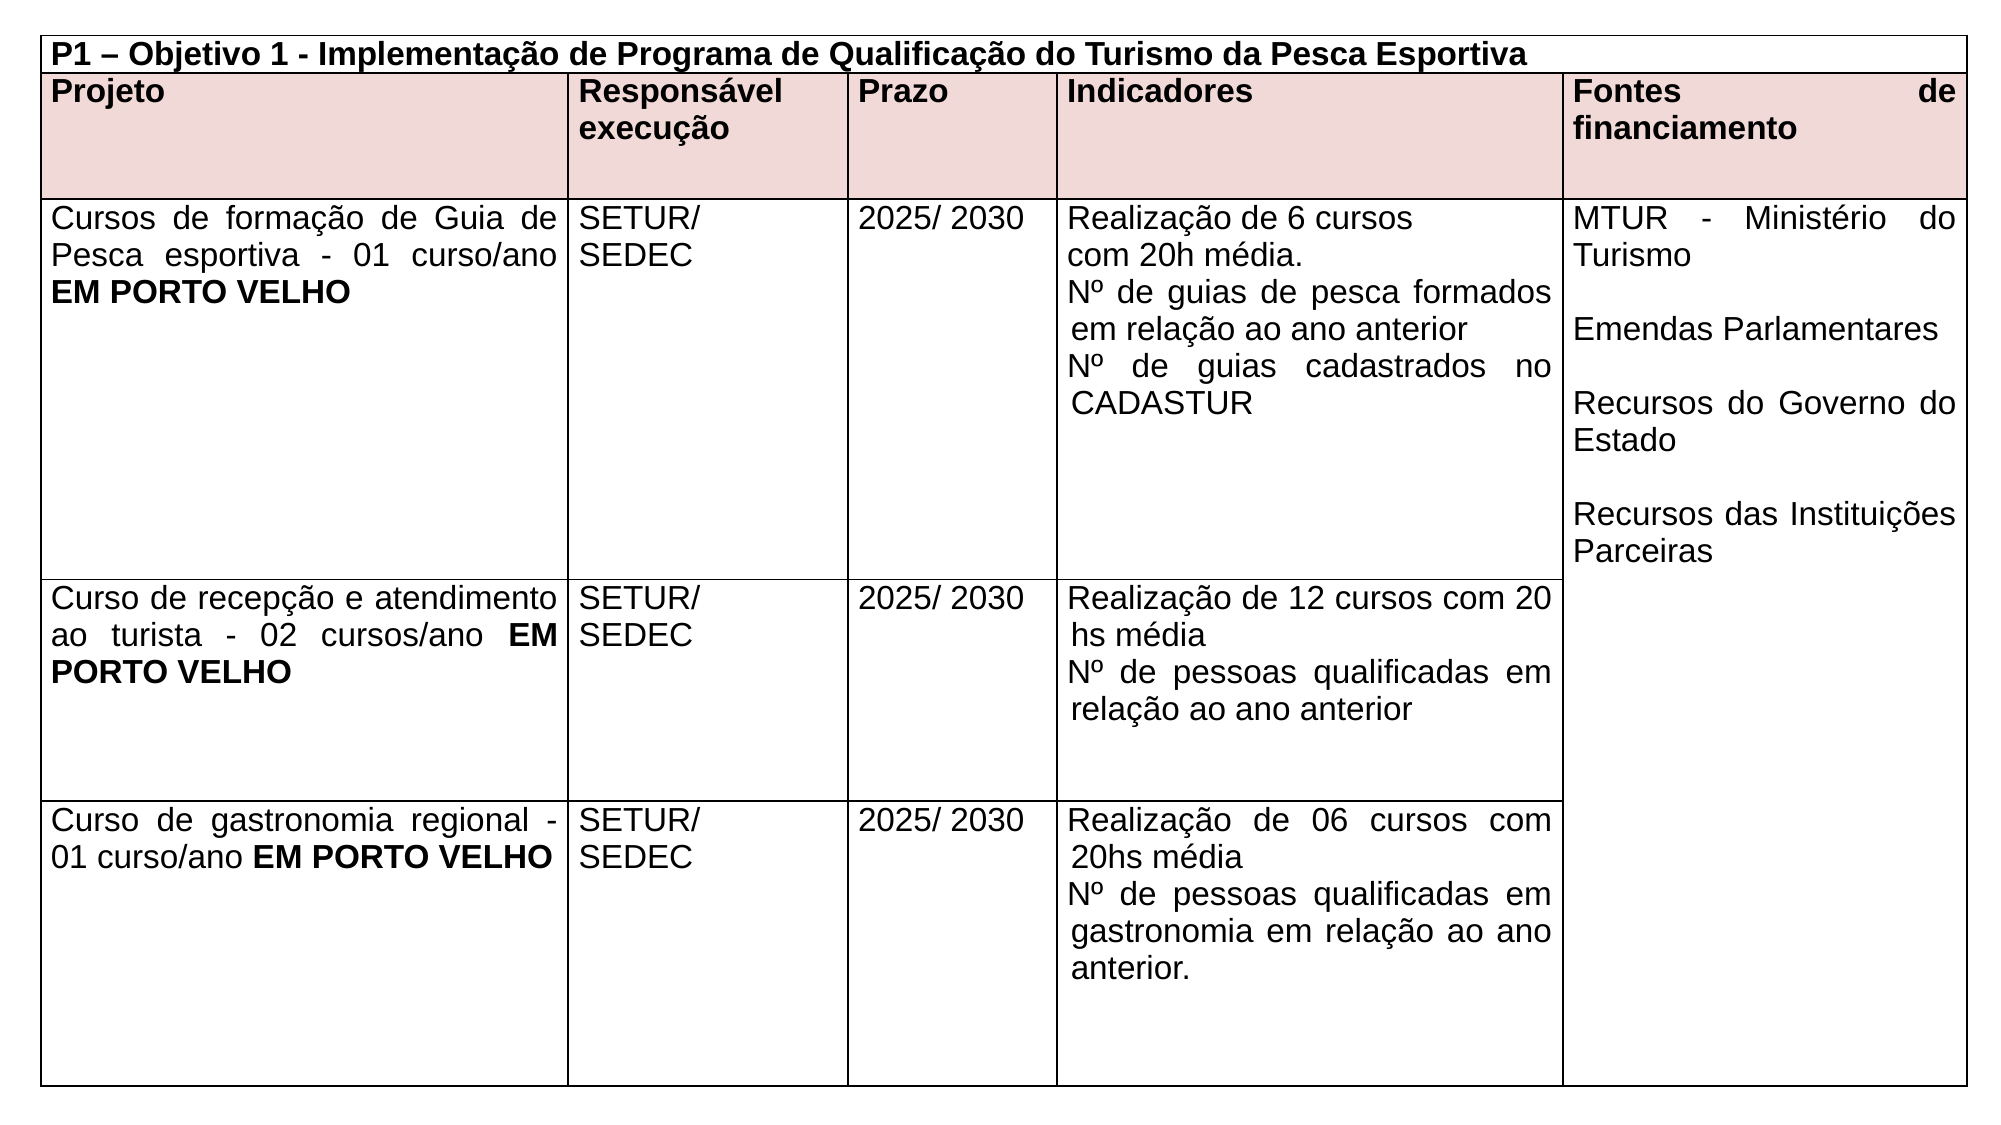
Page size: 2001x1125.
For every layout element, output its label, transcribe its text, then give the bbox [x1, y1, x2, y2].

table_cell 2025/ 2030 [849, 802, 1056, 1085]
table_header P1 – Objetivo 1 - Implementação de Programa de Qualificação do Turismo da Pesca Esportiva [42, 36, 1966, 72]
table_cell Fontes de financiamento [1564, 74, 1966, 198]
table_cell MTUR - Ministério do Turismo Emendas Parlamentares Recursos do Governo do Estado Recursos das Instituições Parceiras [1564, 200, 1966, 1085]
table_cell Projeto [42, 74, 567, 198]
table_cell SETUR/ SEDEC [569, 200, 847, 579]
table_cell 2025/ 2030 [849, 200, 1056, 579]
table_cell Responsável execução [569, 74, 847, 198]
table_cell Realização de 06 cursos com 20hs média Nº de pessoas qualificadas em gastronomia em relação ao ano anterior. [1058, 802, 1562, 1085]
table_cell Curso de gastronomia regional - 01 curso/ano EM PORTO VELHO [42, 802, 567, 1085]
table_cell Realização de 6 cursos com 20h média. Nº de guias de pesca formados em relação ao ano anterior Nº de guias cadastrados no CADASTUR [1058, 200, 1562, 579]
table_cell 2025/ 2030 [849, 580, 1056, 800]
table_cell SETUR/ SEDEC [569, 802, 847, 1085]
table_cell SETUR/ SEDEC [569, 580, 847, 800]
table_cell Prazo [849, 74, 1056, 198]
table_cell Cursos de formação de Guia de Pesca esportiva - 01 curso/ano EM PORTO VELHO [42, 200, 567, 579]
table_cell Indicadores [1058, 74, 1562, 198]
table_cell Curso de recepção e atendimento ao turista - 02 cursos/ano EM PORTO VELHO [42, 580, 567, 800]
table_cell Realização de 12 cursos com 20 hs média Nº de pessoas qualificadas em relação ao ano anterior [1058, 580, 1562, 800]
